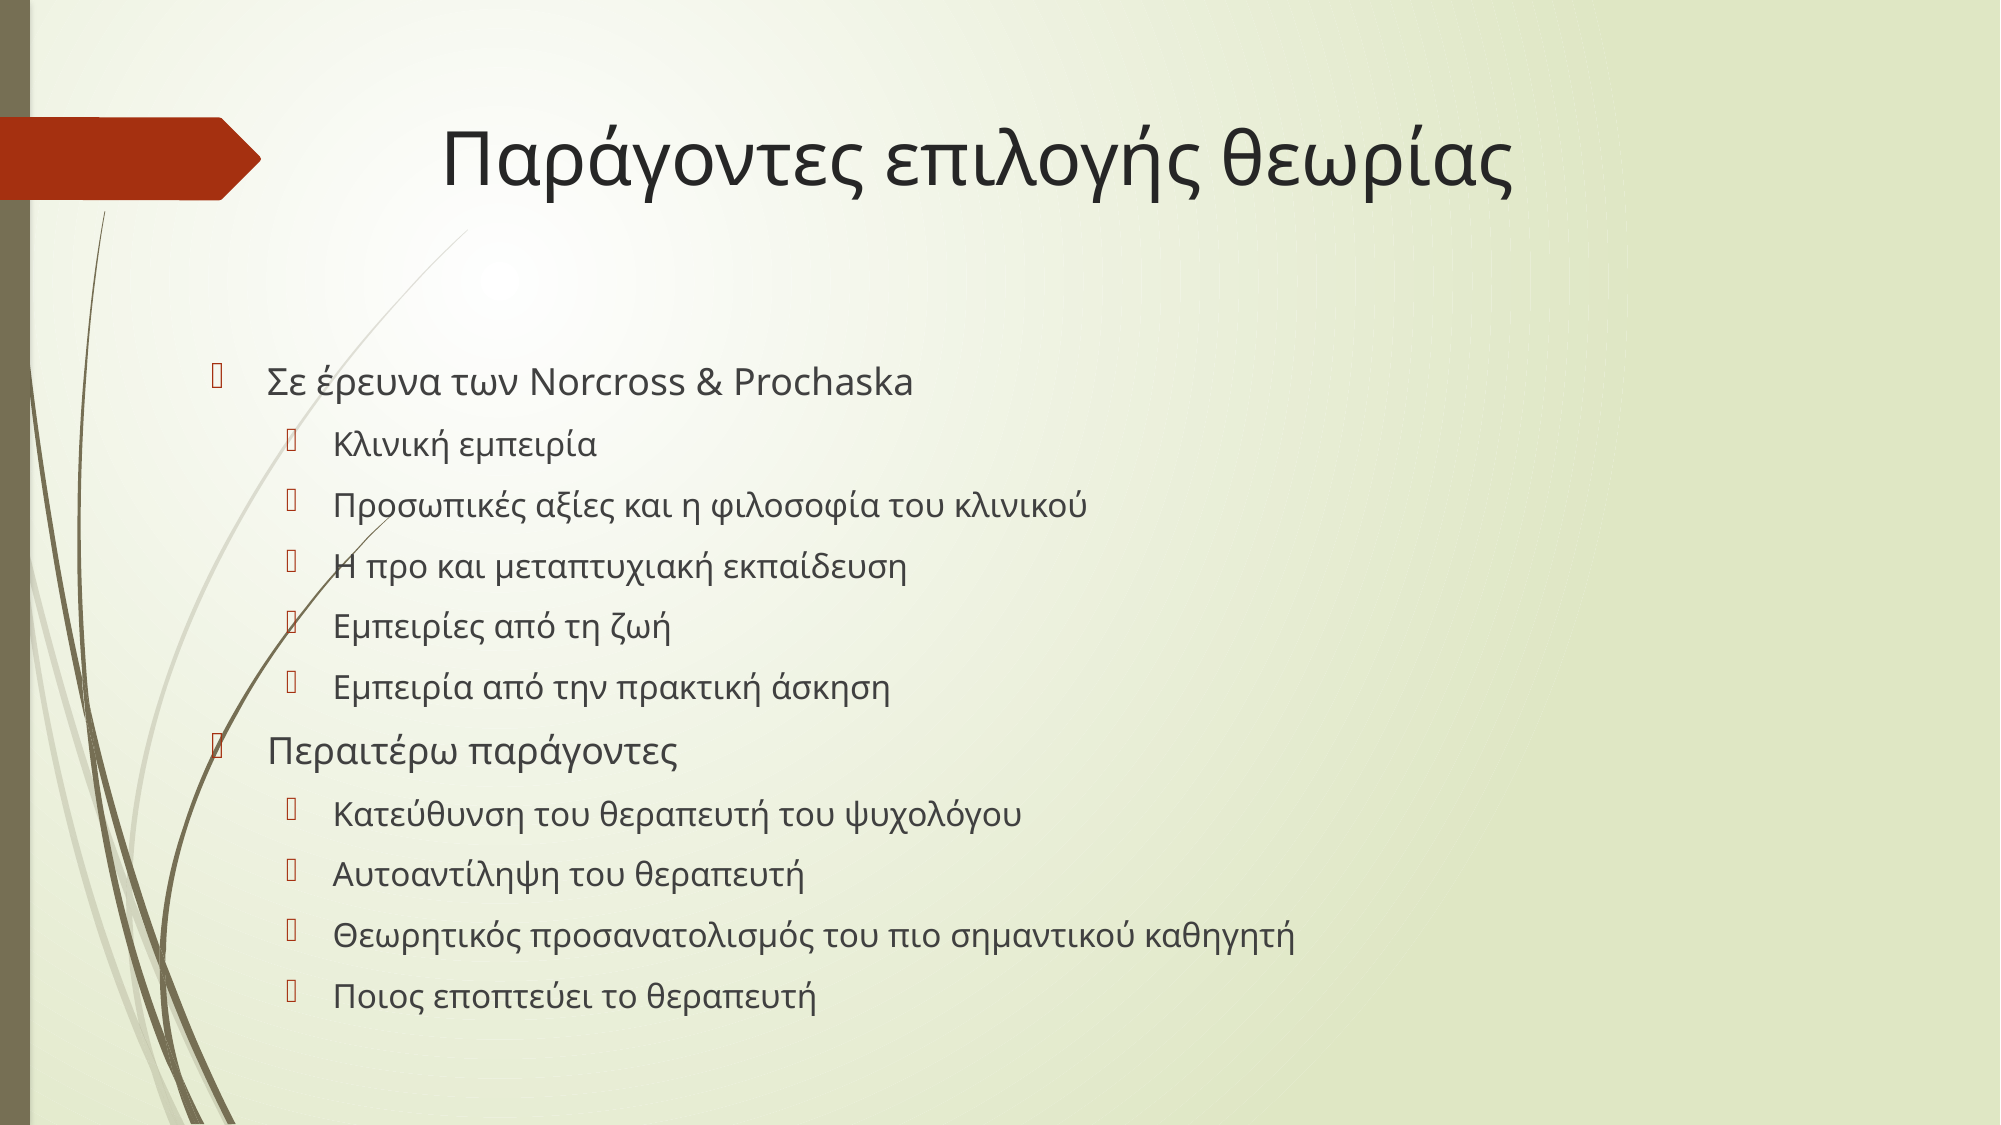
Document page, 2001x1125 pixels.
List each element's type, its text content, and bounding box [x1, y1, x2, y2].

title Παράγοντες επιλογής θεωρίας [425, 102, 1888, 313]
list Σε έρευνα των Norcross & Prochaska Κλινική εμπειρία Προσωπικές αξίες και η φιλοσοφία του κλινικού Η προ και μεταπτυχιακή εκπαίδευση Εμπειρίες από τη ζωή Εμπειρία από την πρακτική άσκηση Περαιτέρω παράγοντες Κατεύθυνση του θεραπευτή του ψυχολόγου Αυτοαντίληψη του θεραπευτή Θεωρητικός προσανατολισμός του πιο σημαντικού καθηγητή Ποιος εποπτεύει το θεραπευτή [195, 350, 1888, 1071]
